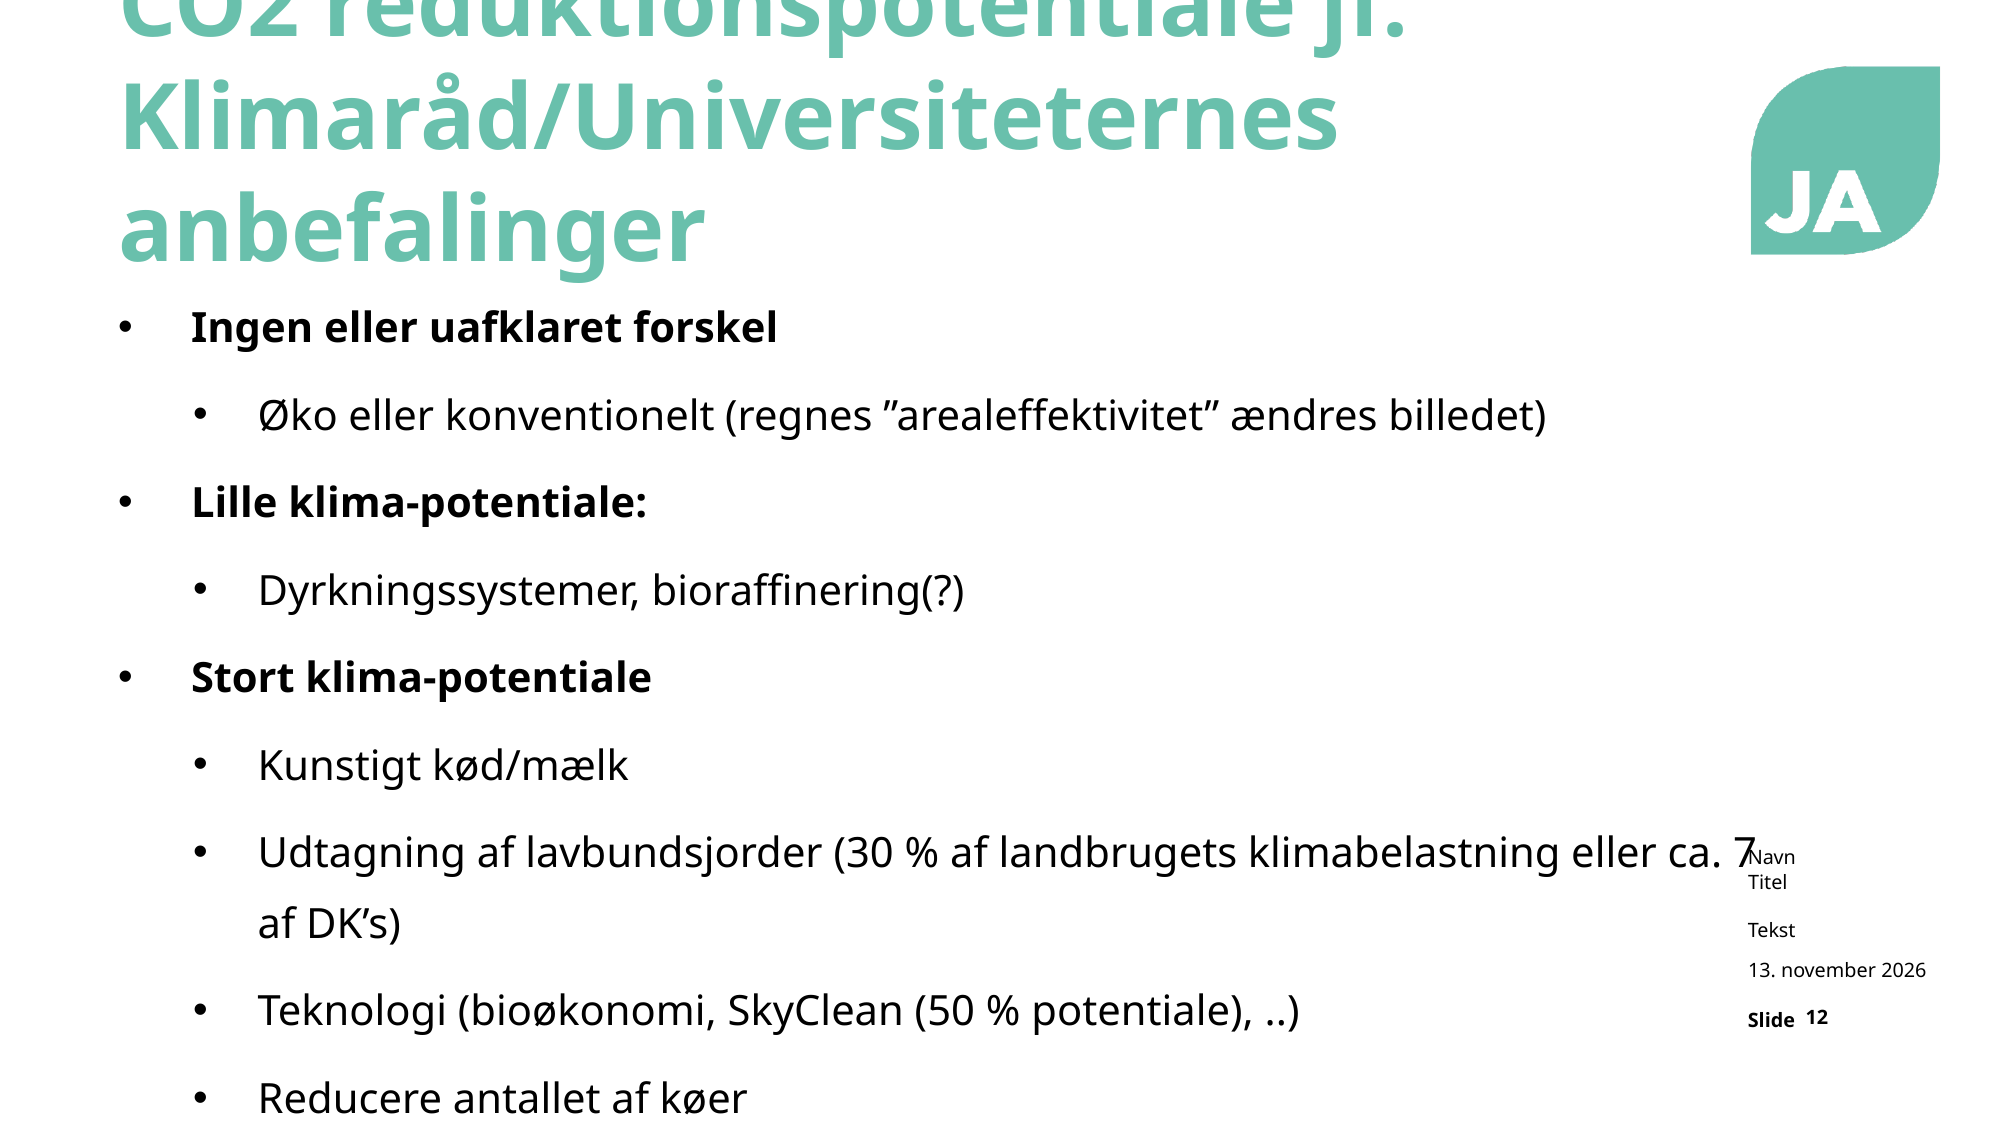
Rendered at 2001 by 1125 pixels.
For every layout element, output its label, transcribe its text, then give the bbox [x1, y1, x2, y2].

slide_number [1748, 949, 1937, 991]
title CO2 reduktionspotentiale jf. Klimaråd/Universiteternes anbefalinger [118, 79, 1709, 281]
slide_number 12 [1799, 995, 1859, 1037]
picture [1688, 4, 2001, 295]
list Ingen eller uafklaret forskel Øko eller konventionelt (regnes ”arealeffektivitet” ændres billedet) Lille klima-potentiale: Dyrkningssystemer, bioraffinering(?) Stort klima-potentiale Kunstigt kød/mælk Udtagning af lavbundsjorder (30 % af landbrugets klimabelastning eller ca. 7 af DK’s) Teknologi (bioøkonomi, SkyClean (50 % potentiale), ..) Reducere antallet af køer [118, 280, 1800, 1083]
